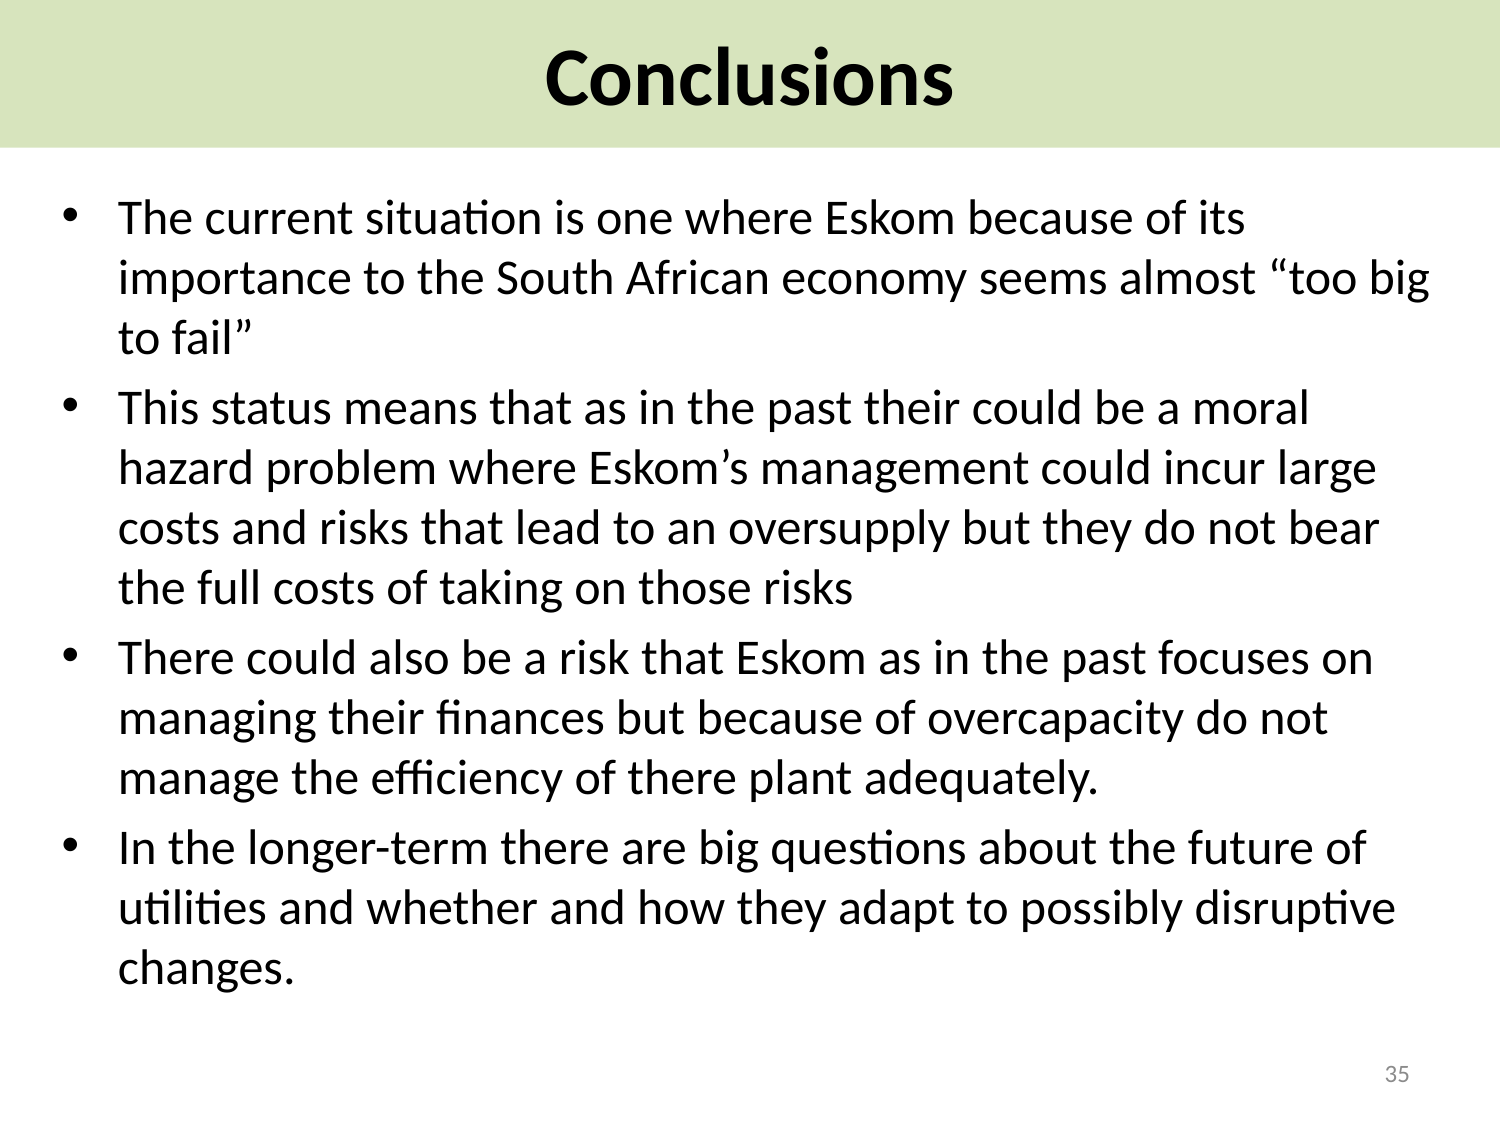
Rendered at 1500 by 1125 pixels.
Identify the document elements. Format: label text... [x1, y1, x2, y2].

title Conclusions [0, 0, 1500, 148]
list The current situation is one where Eskom because of its importance to the South African economy seems almost “too big to fail” This status means that as in the past their could be a moral hazard problem where Eskom’s management could incur large costs and risks that lead to an oversupply but they do not bear the full costs of taking on those risks There could also be a risk that Eskom as in the past focuses on managing their finances but because of overcapacity do not manage the efficiency of there plant adequately. In the longer-term there are big questions about the future of utilities and whether and how they adapt to possibly disruptive changes. [46, 176, 1449, 1103]
slide_number 35 [1074, 1042, 1425, 1103]
